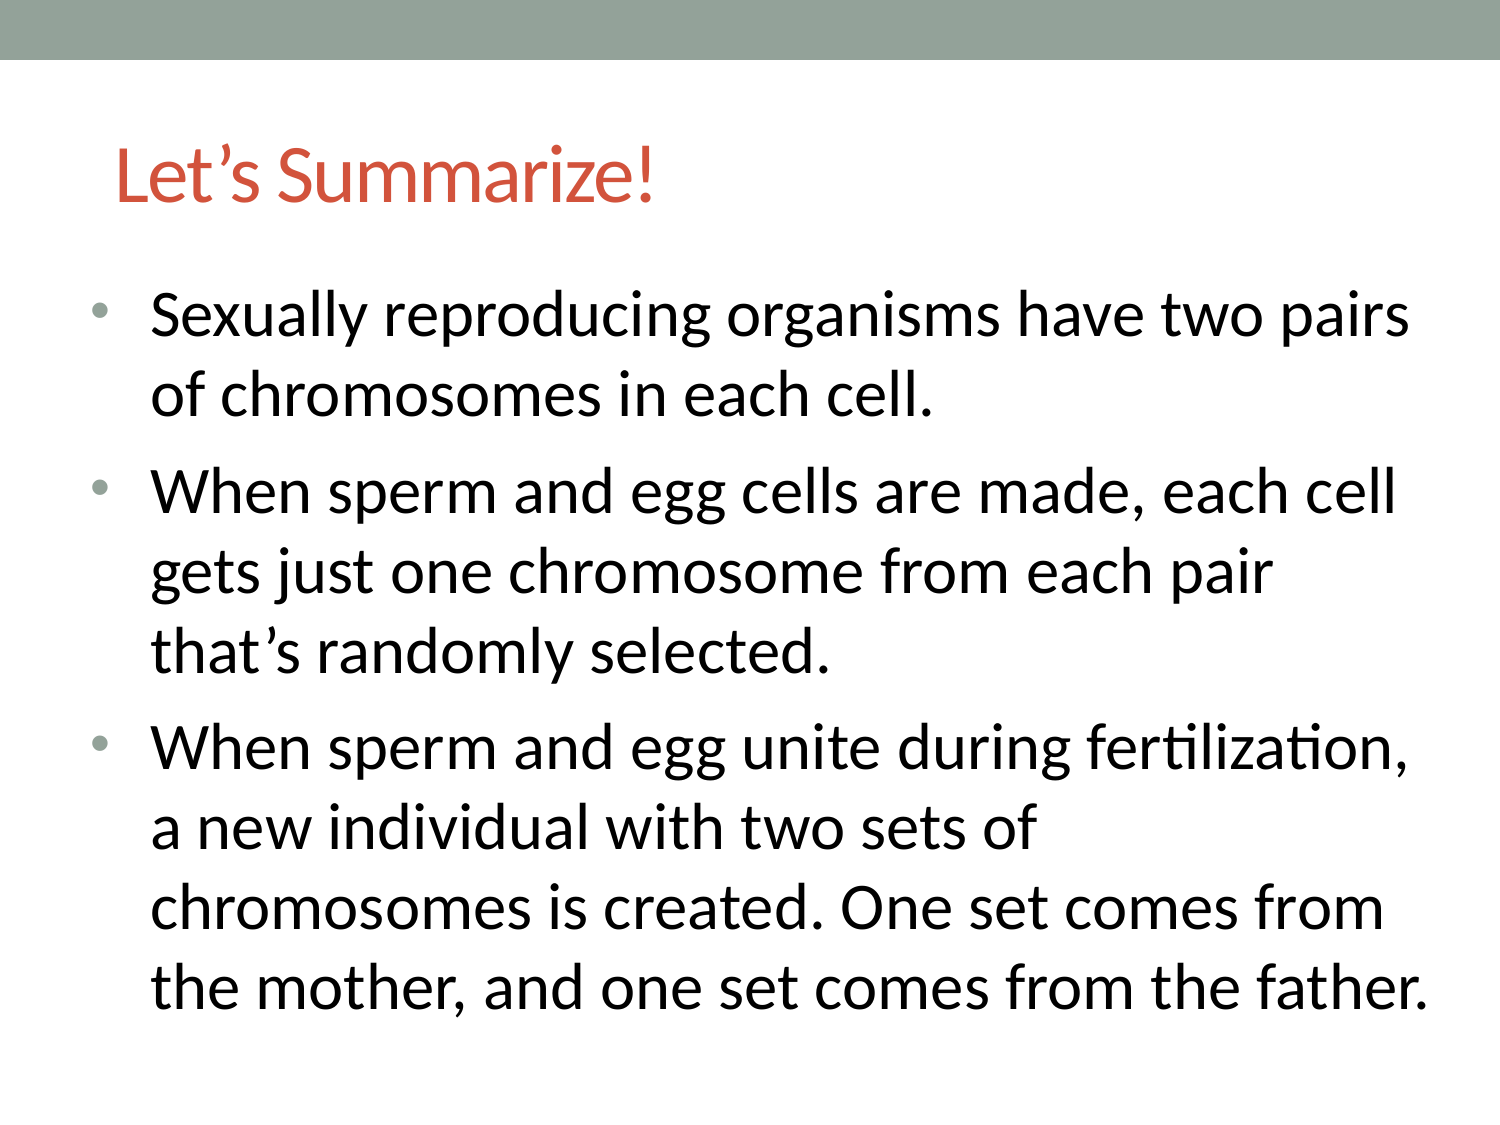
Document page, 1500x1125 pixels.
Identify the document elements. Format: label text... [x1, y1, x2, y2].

title Let’s Summarize! [99, 87, 1425, 250]
list Sexually reproducing organisms have two pairs of chromosomes in each cell. When sperm and egg cells are made, each cell gets just one chromosome from each pair that’s randomly selected. When sperm and egg unite during fertilization, a new individual with two sets of chromosomes is created. One set comes from the mother, and one set comes from the father. [75, 262, 1450, 1063]
